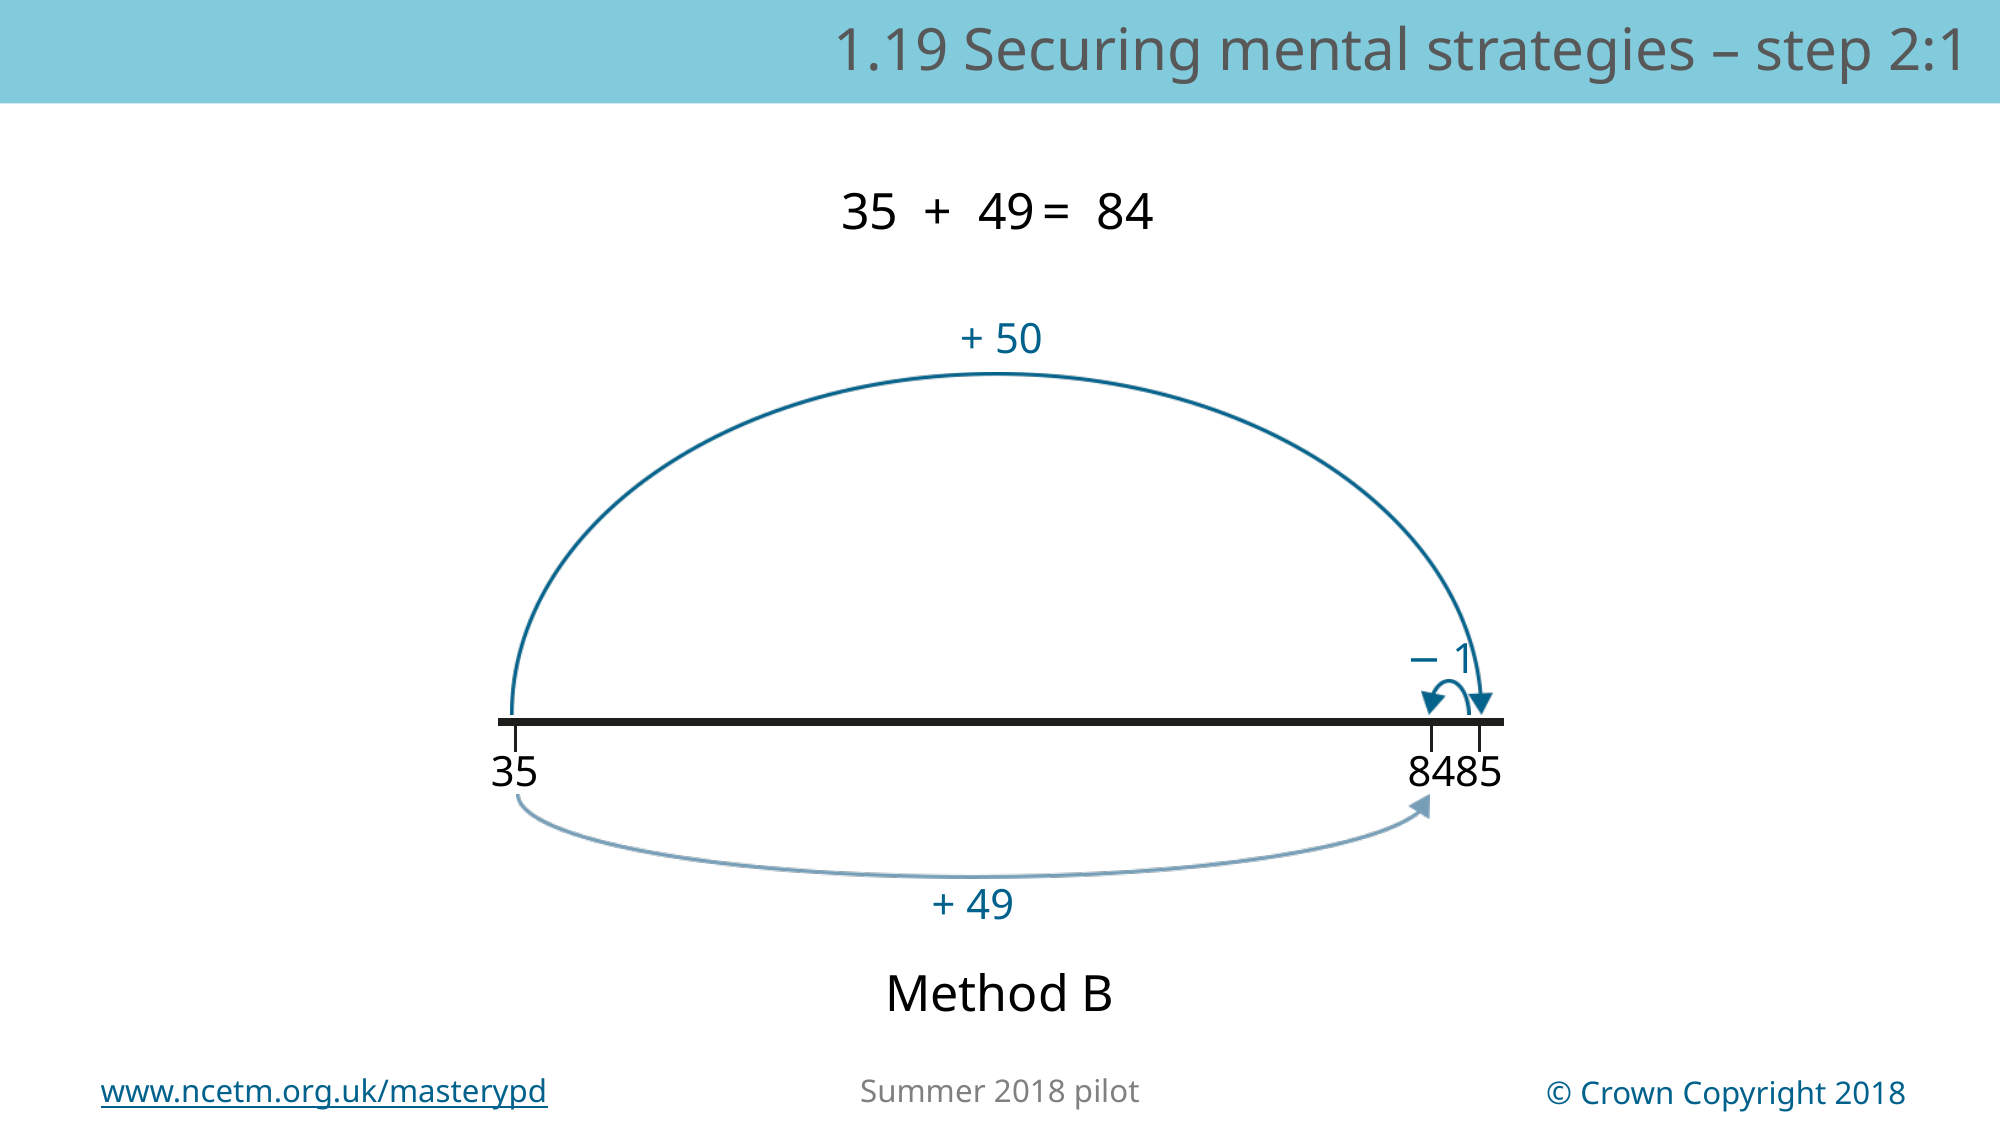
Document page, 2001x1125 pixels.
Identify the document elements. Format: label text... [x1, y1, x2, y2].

text_box 85 [1439, 737, 1518, 803]
picture [510, 372, 979, 704]
text_box + 50 [945, 303, 1059, 369]
picture [514, 372, 1493, 715]
text_box 35 + 49 [826, 172, 1051, 247]
text_box 84 [1392, 737, 1439, 803]
text_box Method B [870, 953, 1130, 1029]
picture [498, 718, 1504, 752]
text_box 35 [475, 737, 554, 803]
text_box + 49 [916, 879, 1030, 936]
list 1.19 Securing mental strategies – step 2:1 [0, 0, 2000, 104]
picture [516, 794, 1430, 879]
text_box = 84 [1051, 172, 1169, 247]
